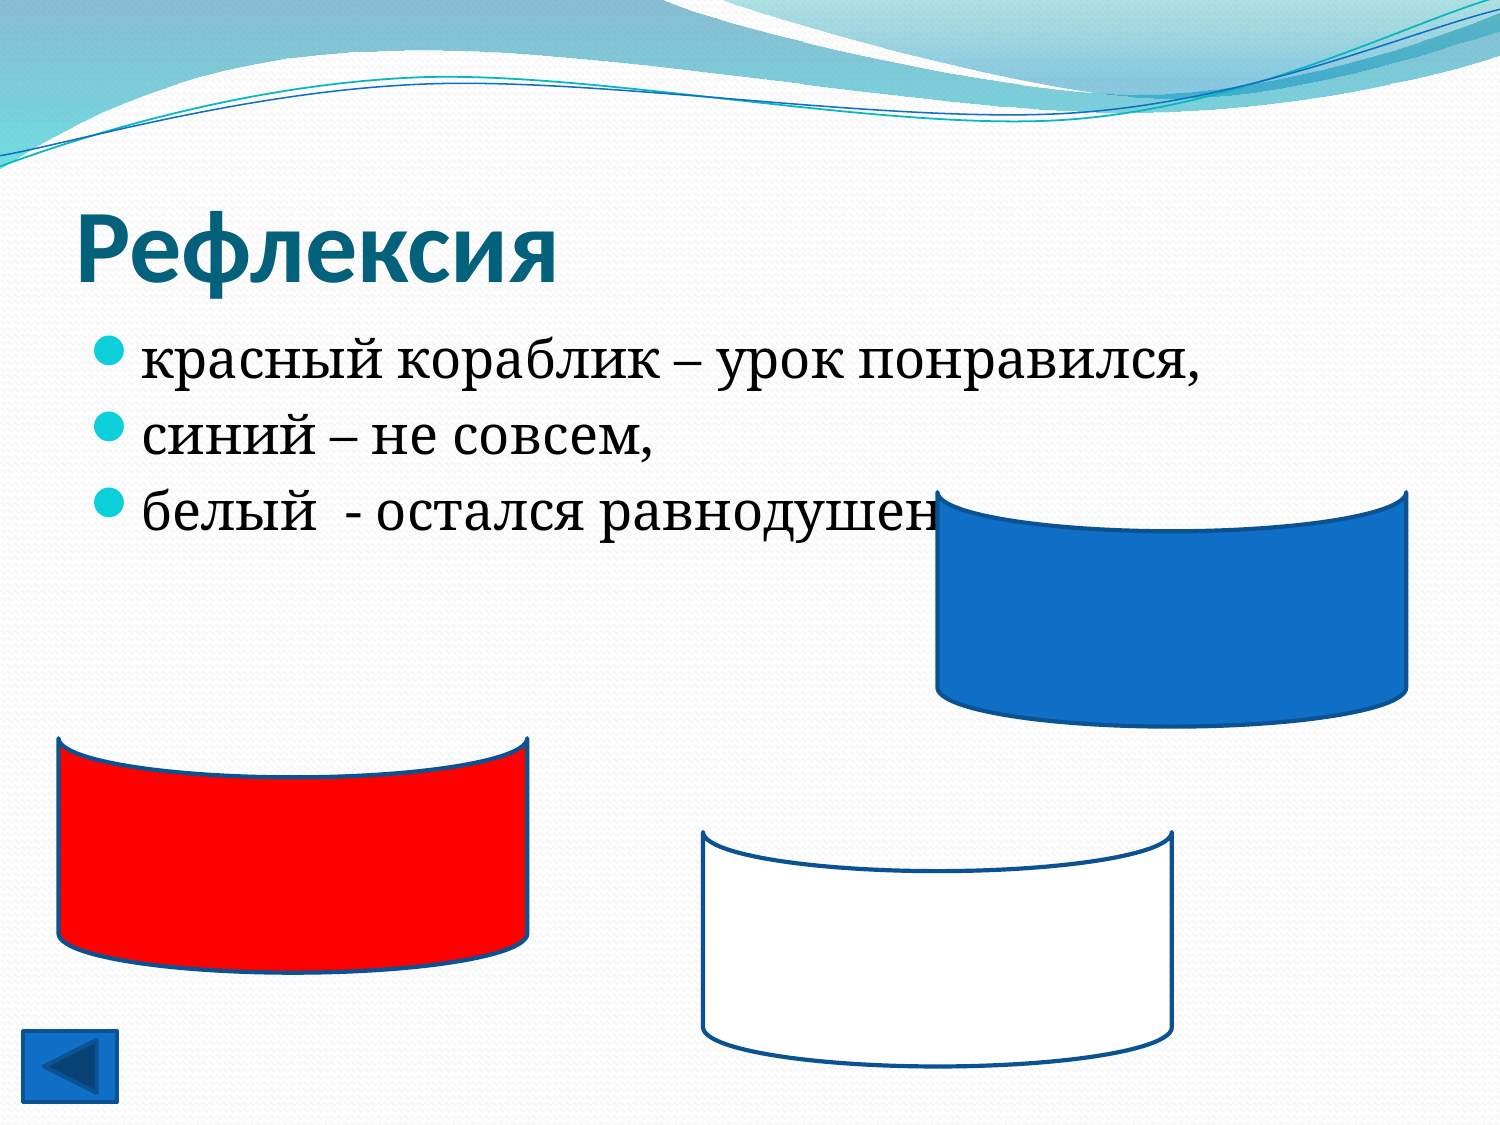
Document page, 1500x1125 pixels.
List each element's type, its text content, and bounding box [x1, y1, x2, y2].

text_box [935, 490, 1409, 729]
text_box [700, 829, 1174, 1069]
title Рефлексия [75, 115, 1425, 303]
list красный кораблик – урок понравился, синий – не совсем, белый - остался равнодушен [75, 317, 1425, 1038]
text_box [21, 1029, 119, 1104]
text_box [56, 736, 530, 975]
